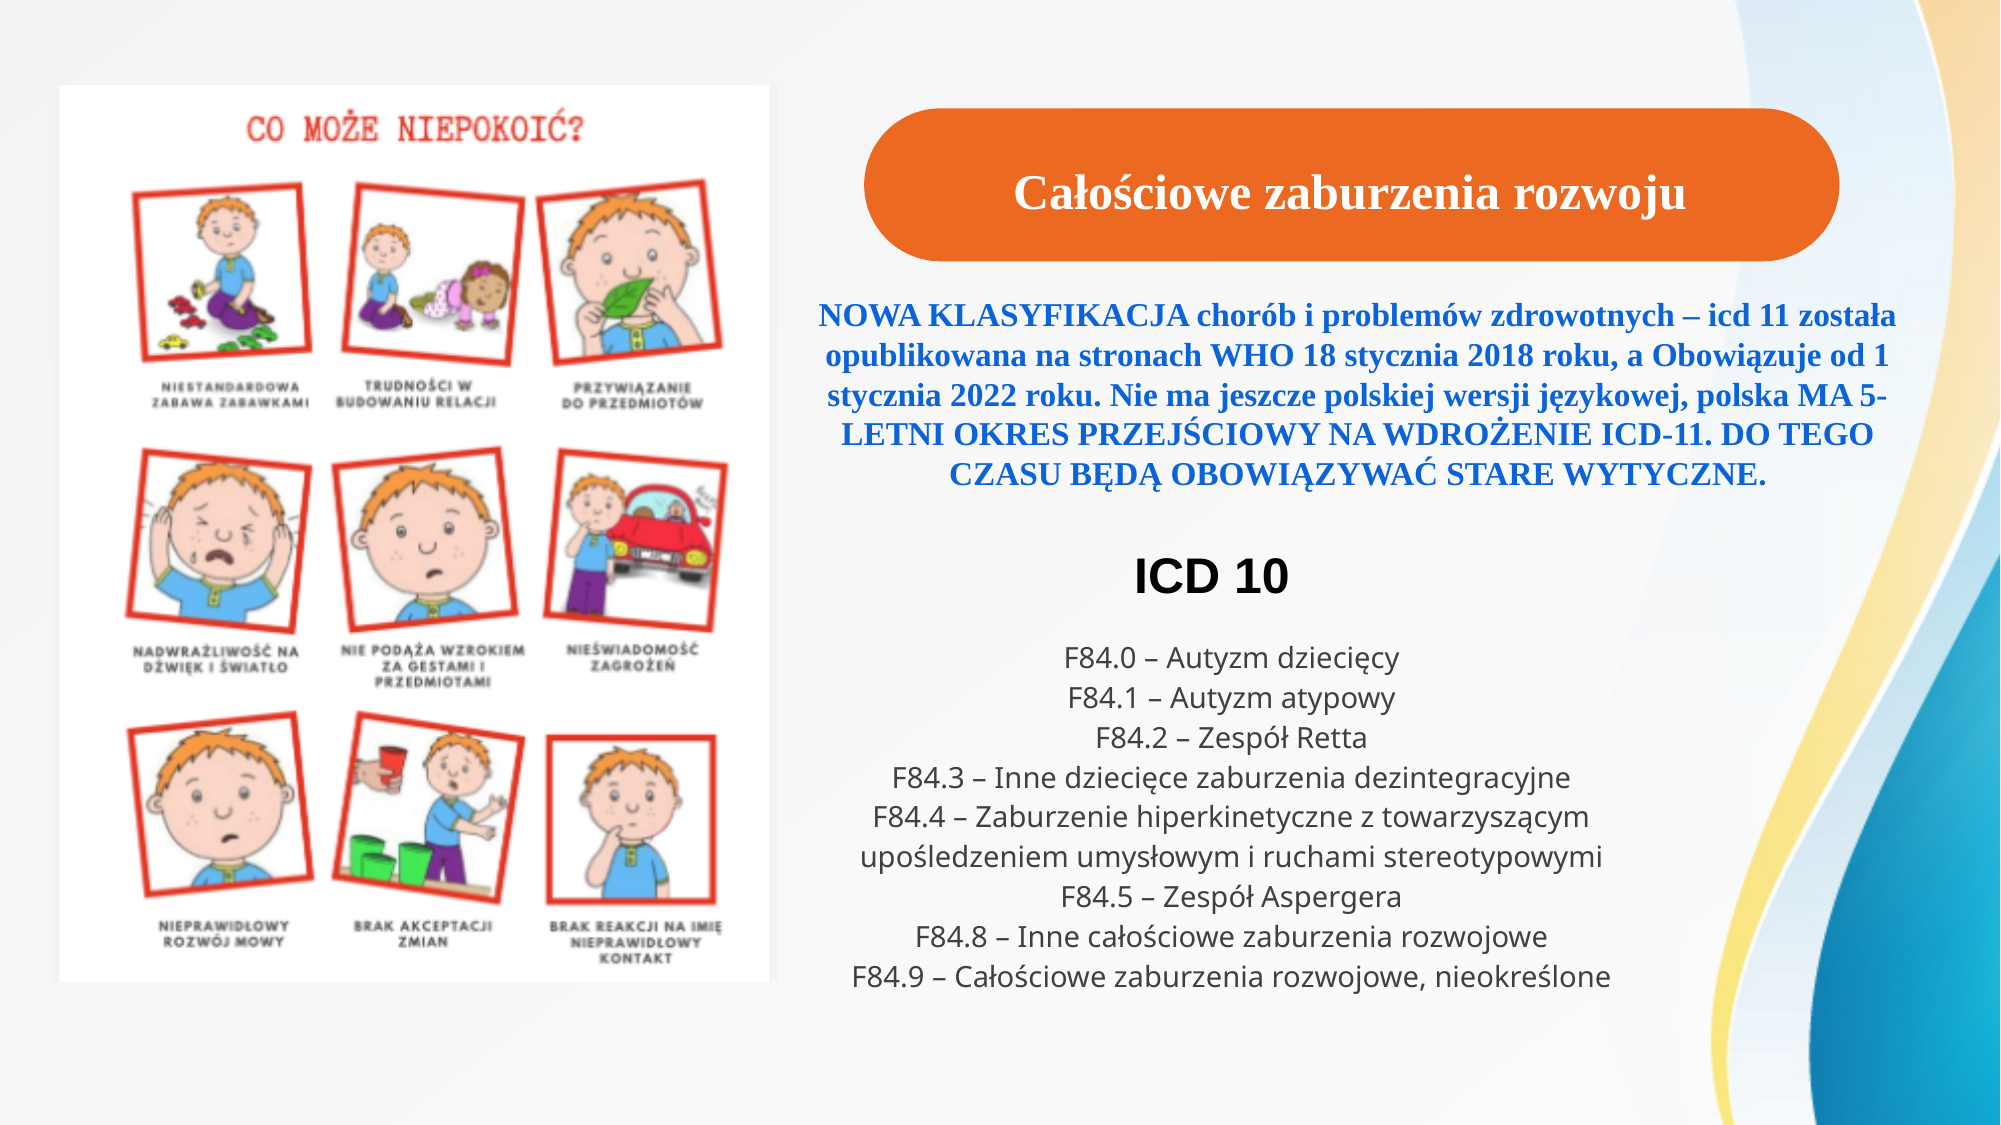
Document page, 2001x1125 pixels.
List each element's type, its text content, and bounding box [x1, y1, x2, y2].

picture [0, 0, 2001, 1125]
text_box F84.0 – Autyzm dziecięcy F84.1 – Autyzm atypowy F84.2 – Zespół Retta F84.3 – Inne dziecięce zaburzenia dezintegracyjne F84.4 – Zaburzenie hiperkinetyczne z towarzyszącym upośledzeniem umysłowym i ruchami stereotypowymi F84.5 – Zespół Aspergera F84.8 – Inne całościowe zaburzenia rozwojowe F84.9 – Całościowe zaburzenia rozwojowe, nieokreślone [830, 627, 1633, 1001]
text_box ICD 10 [1063, 536, 1361, 612]
text_box NOWA KLASYFIKACJA chorób i problemów zdrowotnych – icd 11 została opublikowana na stronach WHO 18 stycznia 2018 roku, a Obowiązuje od 1 stycznia 2022 roku. Nie ma jeszcze polskiej wersji językowej, polska MA 5-LETNI OKRES PRZEJŚCIOWY NA WDROŻENIE ICD-11. DO TEGO CZASU BĘDĄ OBOWIĄZYWAĆ STARE WYTYCZNE. [778, 285, 1939, 500]
text_box Całościowe zaburzenia rozwoju [986, 152, 1703, 227]
text_box [863, 107, 1841, 263]
